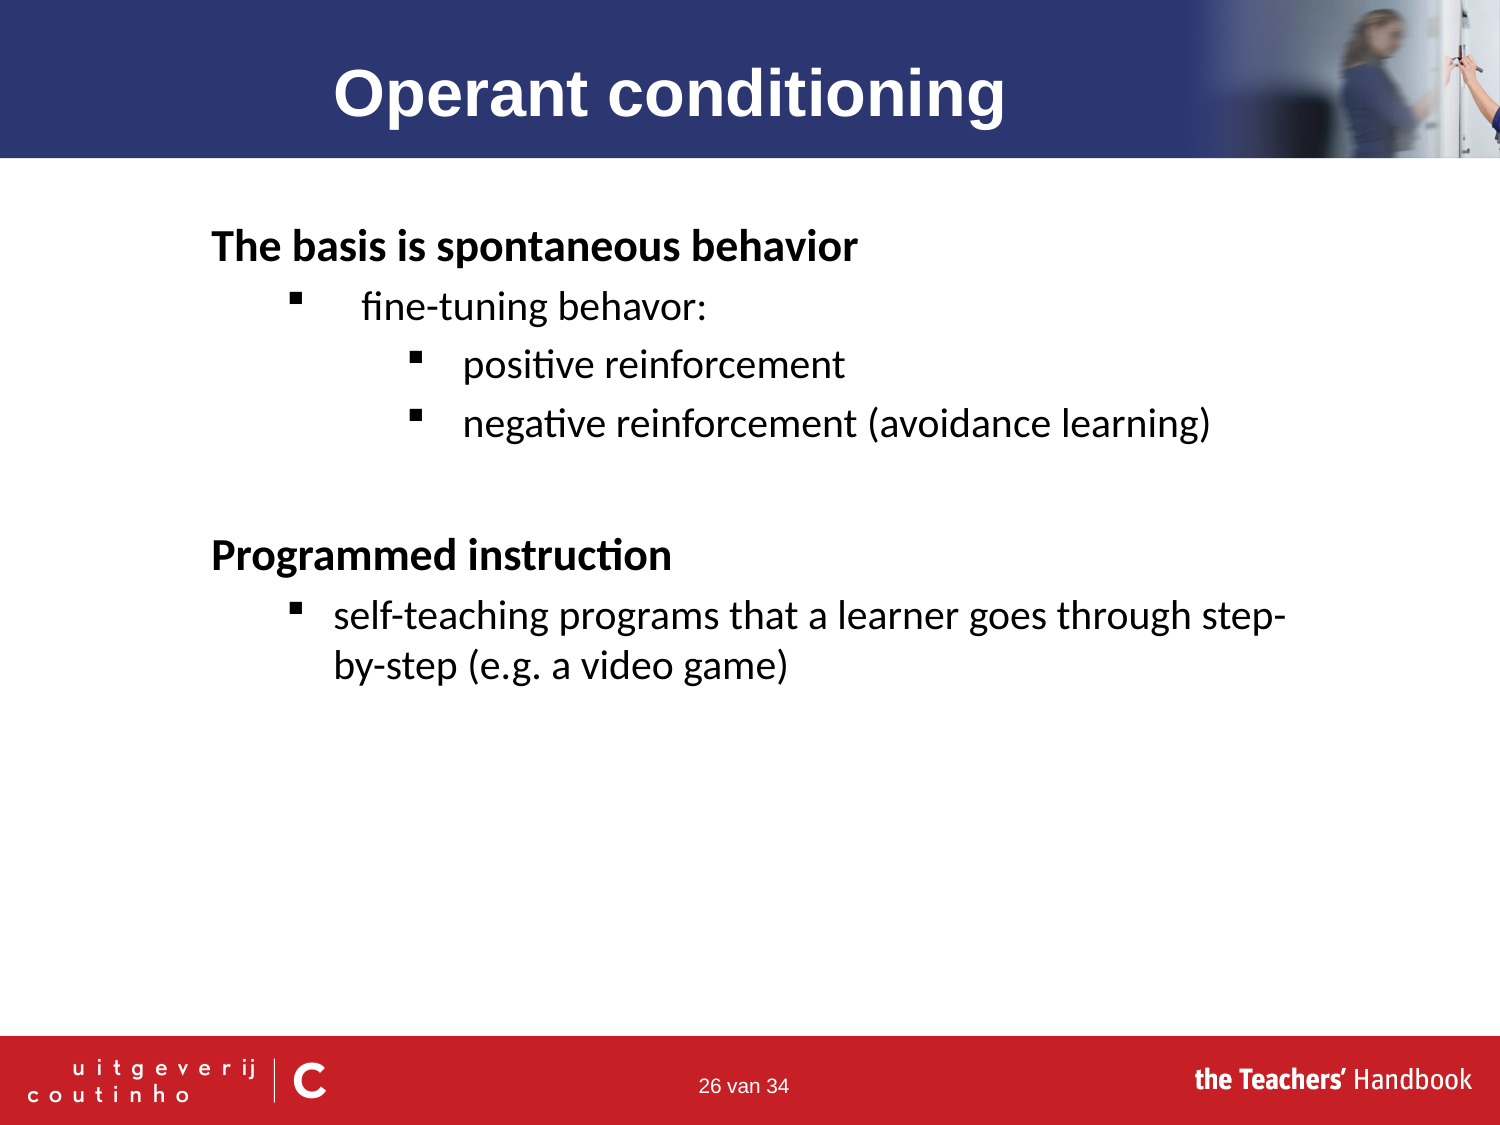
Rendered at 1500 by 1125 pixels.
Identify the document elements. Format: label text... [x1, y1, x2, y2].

picture [0, 0, 1500, 1125]
text_box Operant conditioning [53, 37, 1365, 142]
list The basis is spontaneous behavior fine-tuning behavor: positive reinforcement negative reinforcement (avoidance learning) Programmed instruction self-teaching programs that a learner goes through step-by-step (e.g. a video game) [194, 208, 1306, 917]
